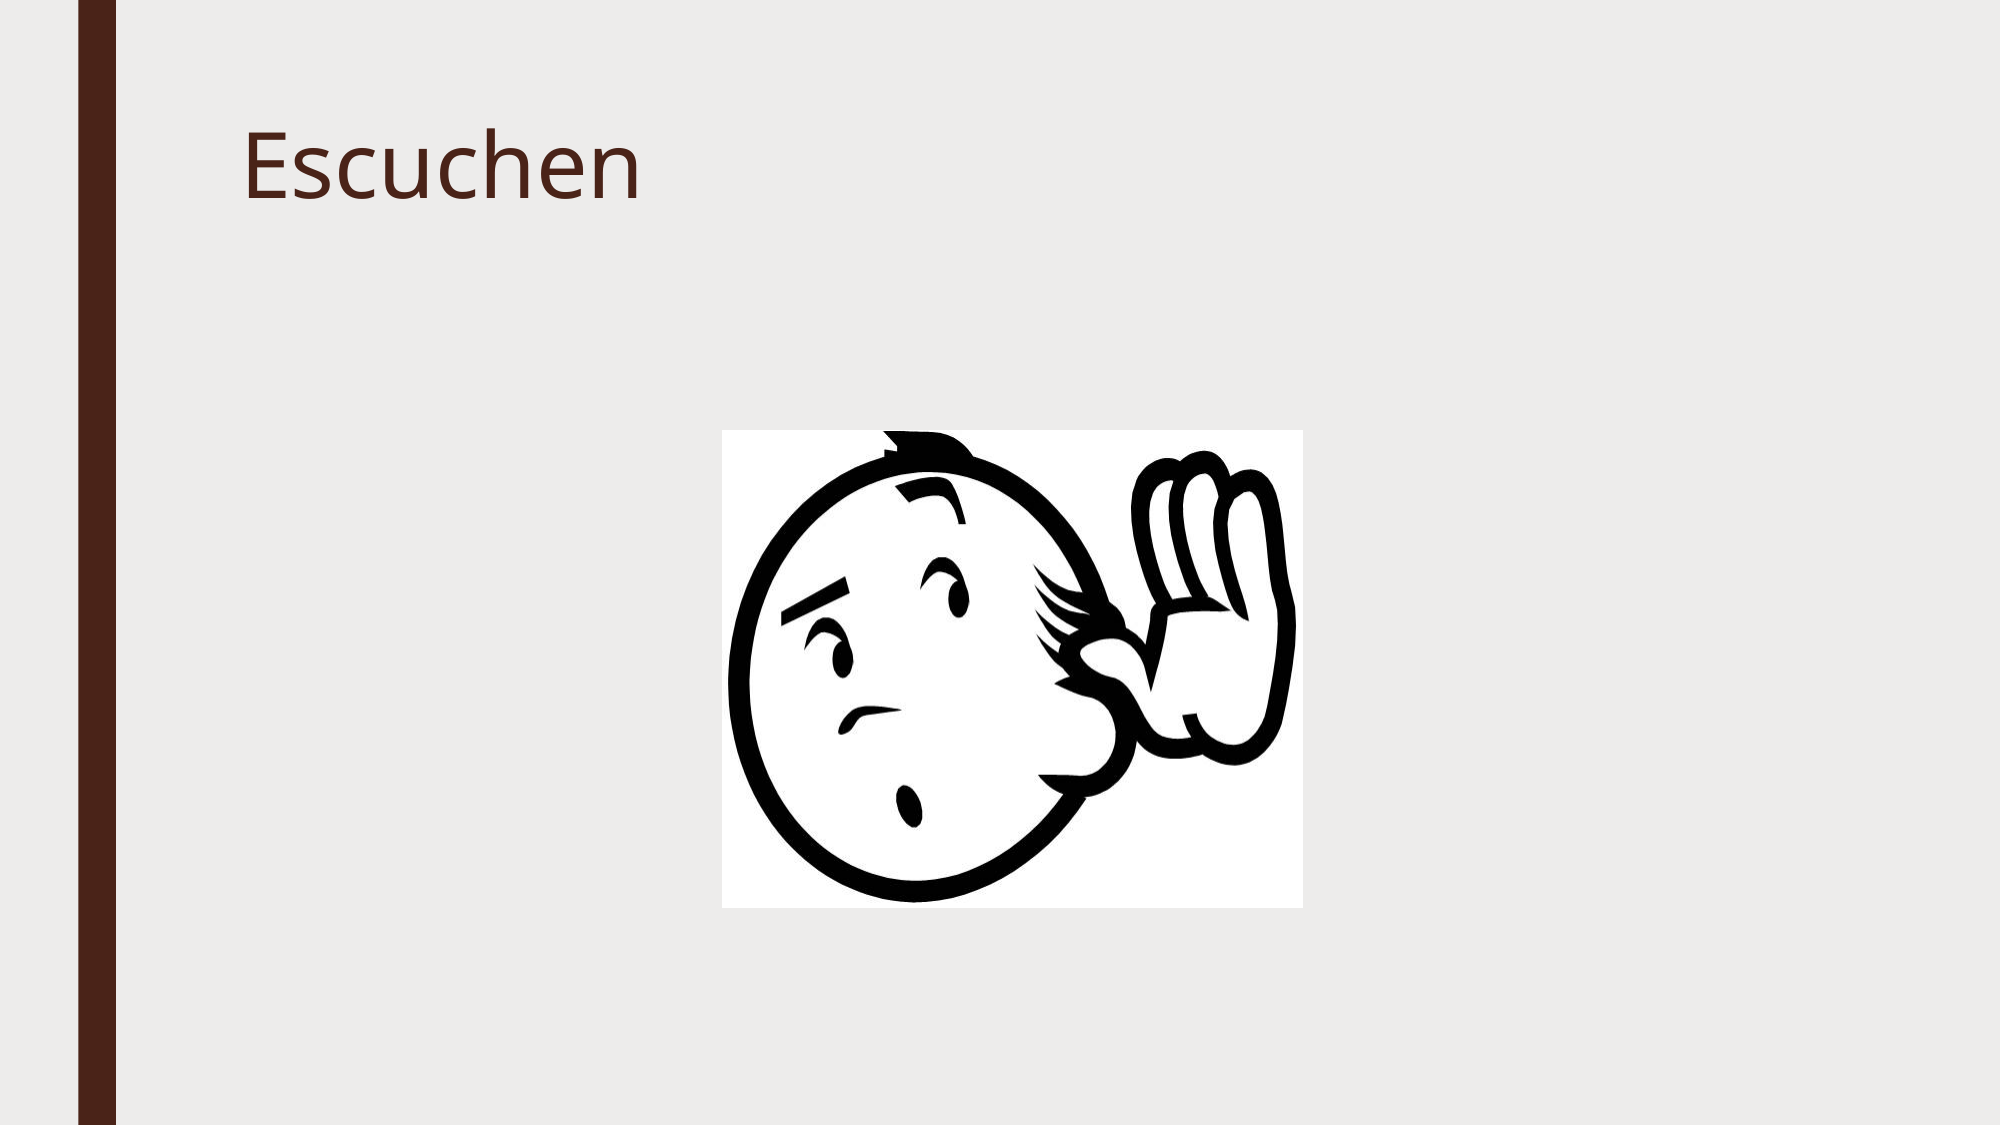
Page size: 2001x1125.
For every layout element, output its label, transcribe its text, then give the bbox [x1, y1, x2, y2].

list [721, 430, 1303, 908]
title Escuchen [225, 112, 1800, 357]
